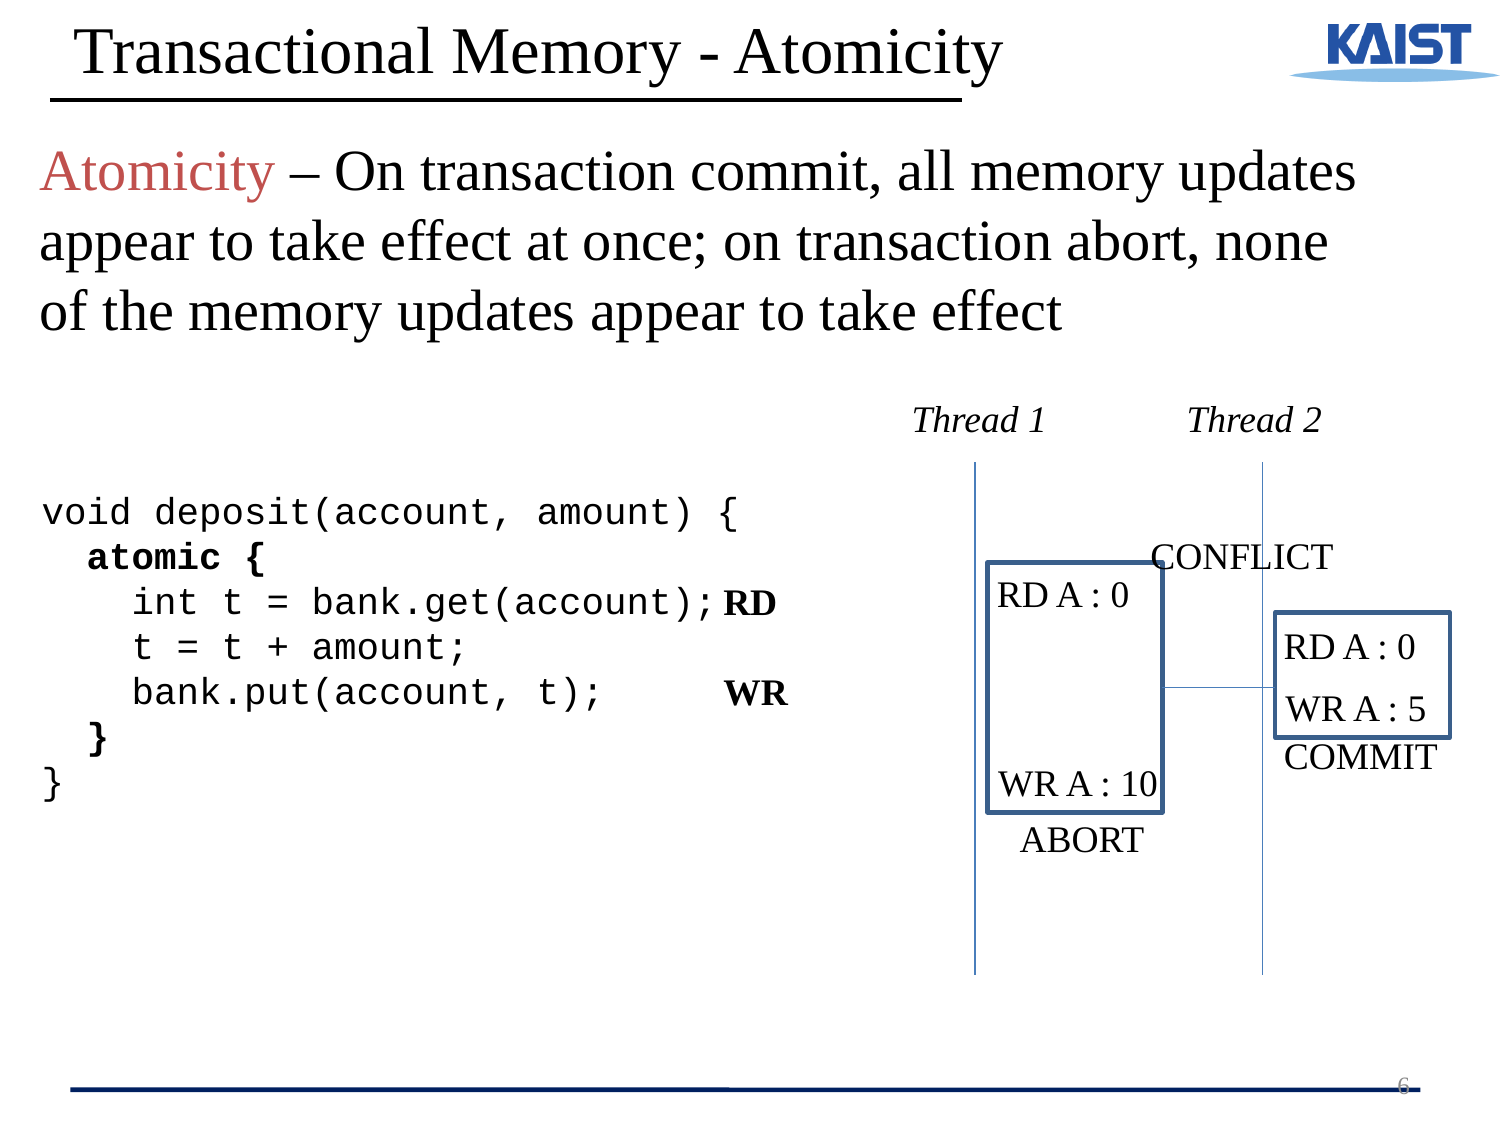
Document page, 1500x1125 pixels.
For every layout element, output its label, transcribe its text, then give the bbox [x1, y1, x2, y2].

text_box Atomicity – On transaction commit, all memory updates appear to take effect at once; on transaction abort, none of the memory updates appear to take effect [24, 125, 1400, 350]
text_box WR [708, 660, 803, 721]
text_box [1273, 610, 1452, 718]
picture [1289, 23, 1500, 82]
text_box ABORT [1004, 807, 1159, 868]
text_box [985, 560, 1165, 718]
text_box COMMIT [1269, 728, 1453, 785]
text_box RD A : 0 [1268, 614, 1273, 675]
text_box Thread 2 [1171, 387, 1337, 448]
text_box WR A : 10 [1165, 751, 1173, 812]
text_box Transactional Memory - Atomicity [59, 0, 1021, 95]
text_box CONFLICT [1135, 524, 1349, 585]
text_box void deposit(account, amount) { atomic { int t = bank.get(account); t = t + amount; bank.put(account, t); } } [26, 479, 755, 809]
text_box [985, 728, 1165, 815]
text_box RD [708, 570, 792, 631]
text_box Thread 1 [896, 387, 1062, 448]
table_cell C/D [985, 720, 1165, 727]
slide_number 6 [1074, 1066, 1425, 1103]
